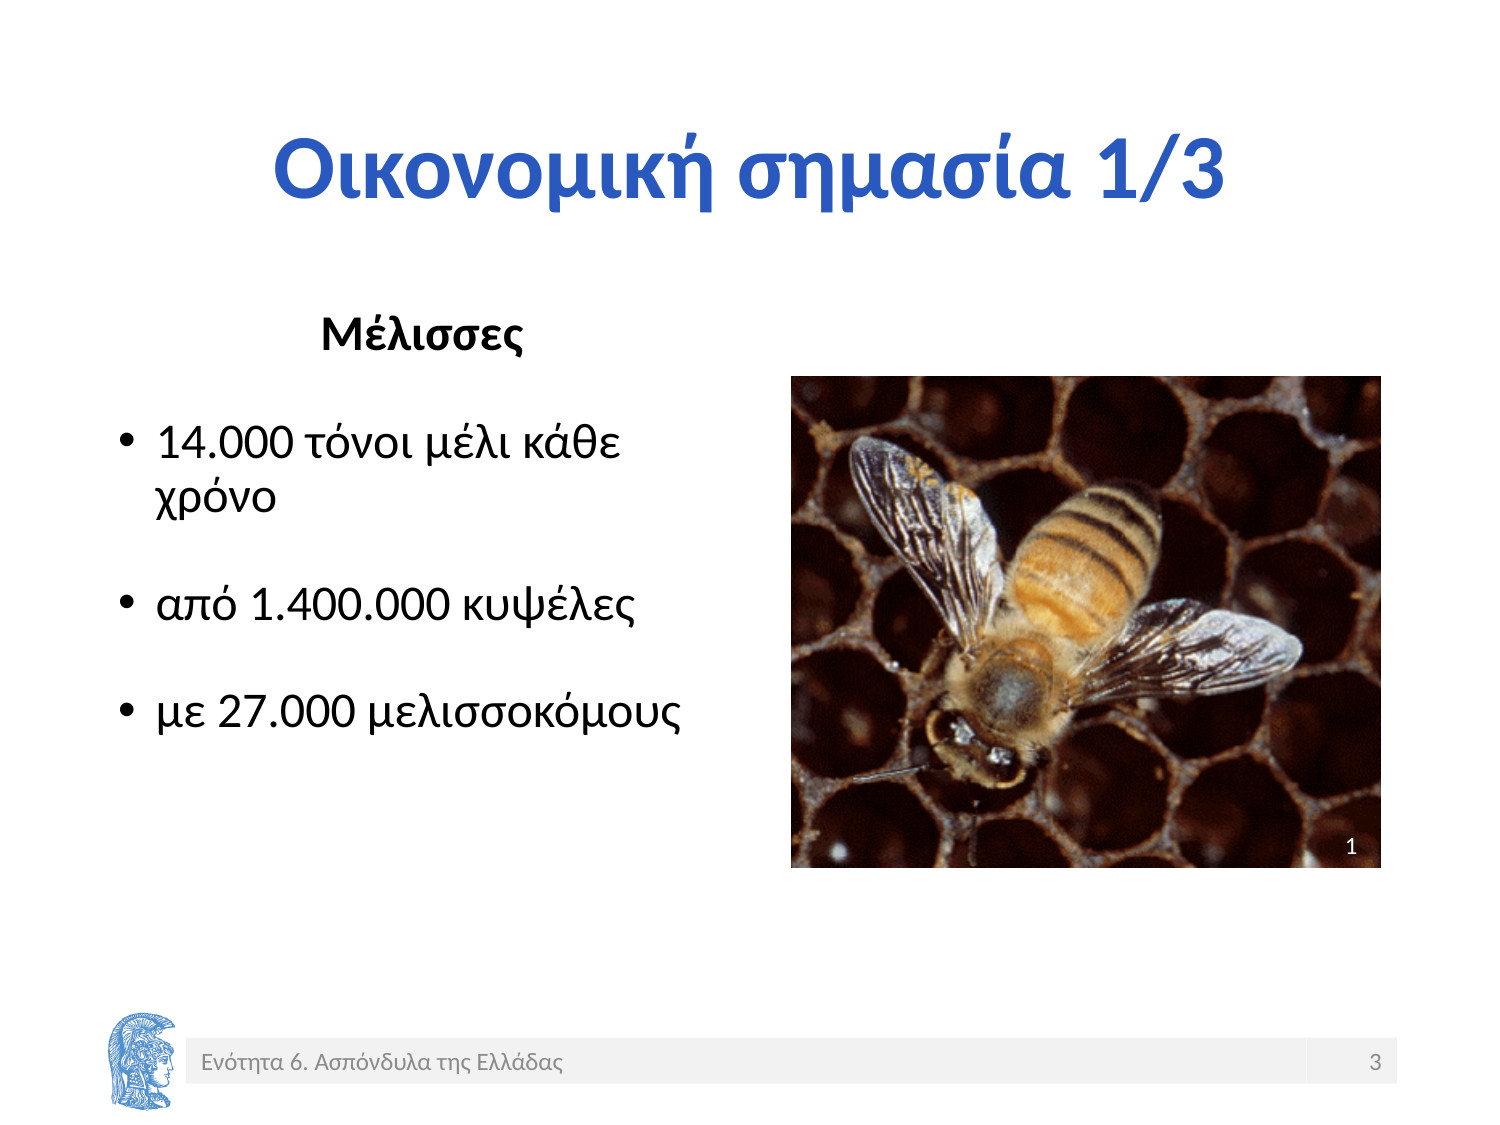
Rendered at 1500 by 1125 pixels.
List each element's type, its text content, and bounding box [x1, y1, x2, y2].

slide_number 3 [1306, 1037, 1397, 1084]
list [791, 376, 1381, 868]
title Οικονομική σημασία 1/3 [103, 59, 1397, 278]
picture [103, 1014, 186, 1114]
footer Ενότητα 6. Ασπόνδυλα της Ελλάδας [186, 1037, 1306, 1084]
list Μέλισσες 14.000 τόνοι μέλι κάθε χρόνο από 1.400.000 κυψέλες με 27.000 μελισσοκόμους [103, 299, 741, 1014]
